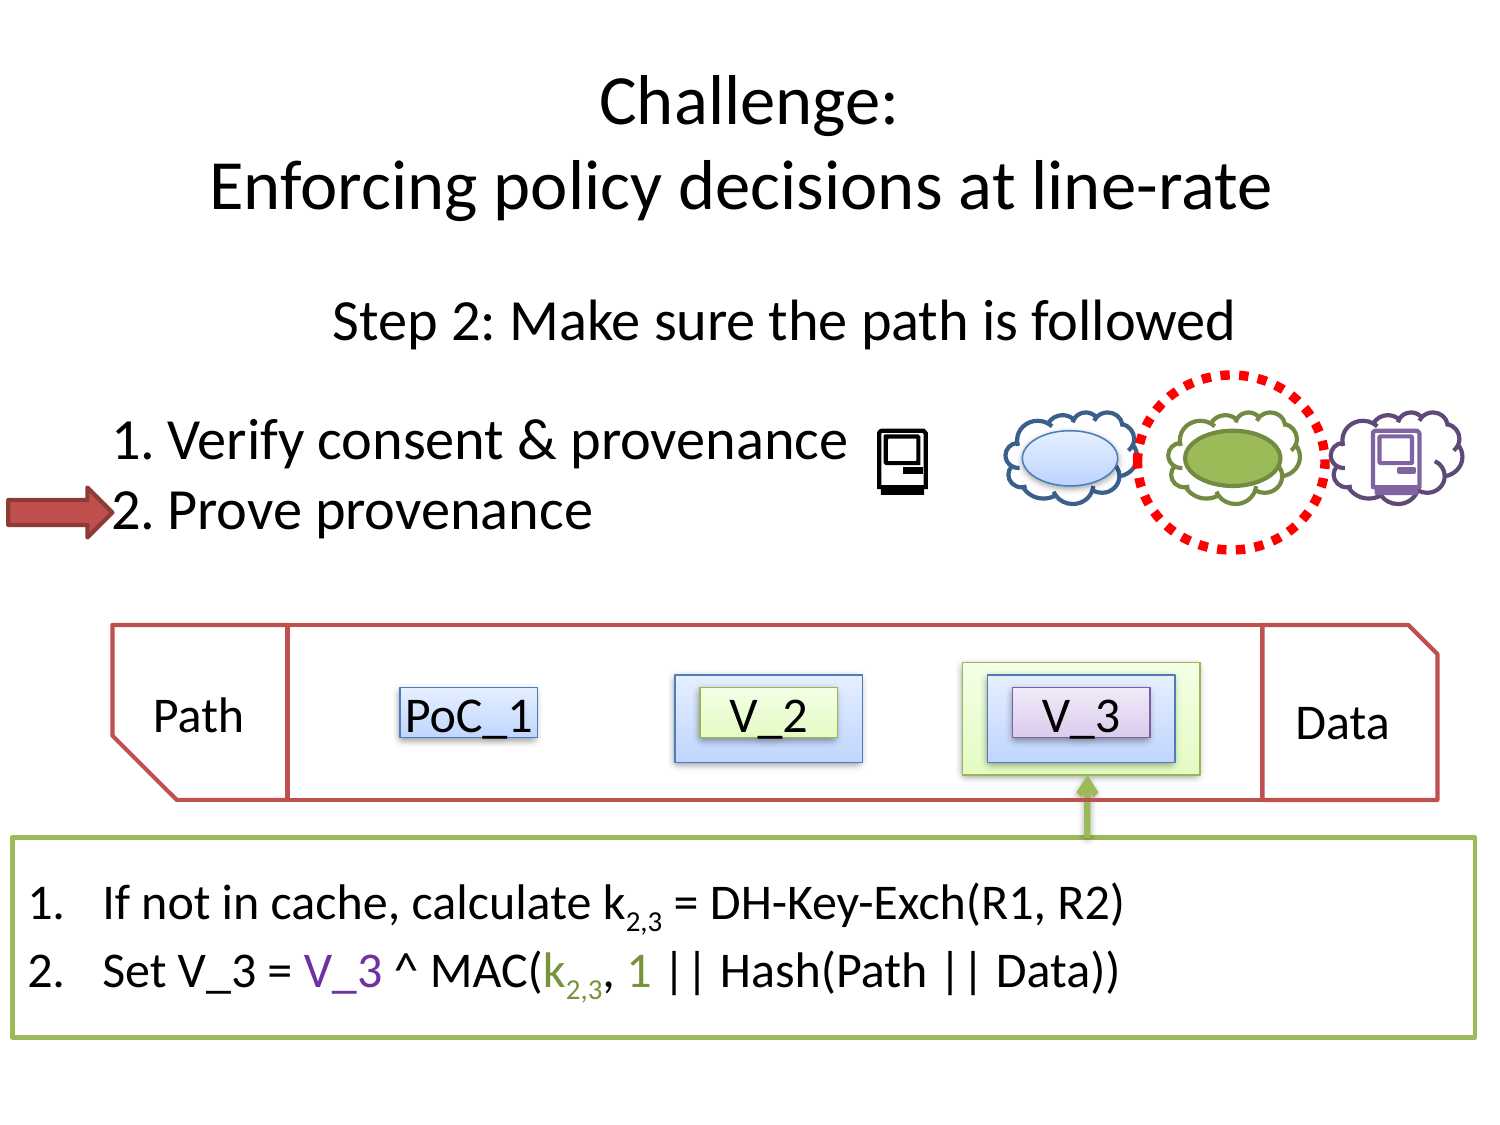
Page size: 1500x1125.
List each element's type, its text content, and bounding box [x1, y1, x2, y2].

text_box [6, 485, 96, 540]
title Challenge: Enforcing policy decisions at line-rate [74, 44, 1426, 233]
text_box Verify consent & provenance Prove provenance [96, 393, 875, 549]
text_box Path [138, 674, 260, 750]
text_box PoC_1 [399, 687, 538, 738]
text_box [862, 412, 1463, 538]
text_box [1155, 372, 1309, 410]
text_box Step 2: Make sure the path is followed [318, 275, 1252, 360]
text_box [285, 623, 1260, 802]
text_box V_2 [699, 687, 838, 738]
text_box [110, 622, 288, 802]
text_box V_3 [1012, 687, 1151, 738]
text_box [1207, 547, 1257, 553]
text_box Data [1260, 622, 1440, 803]
text_box If not in cache, calculate k2,3 = DH-Key-Exch(R1, R2) Set V_3 = V_3 ^ MAC(k2,3, 1 || Hash(Path || Data)) [10, 835, 1477, 1040]
